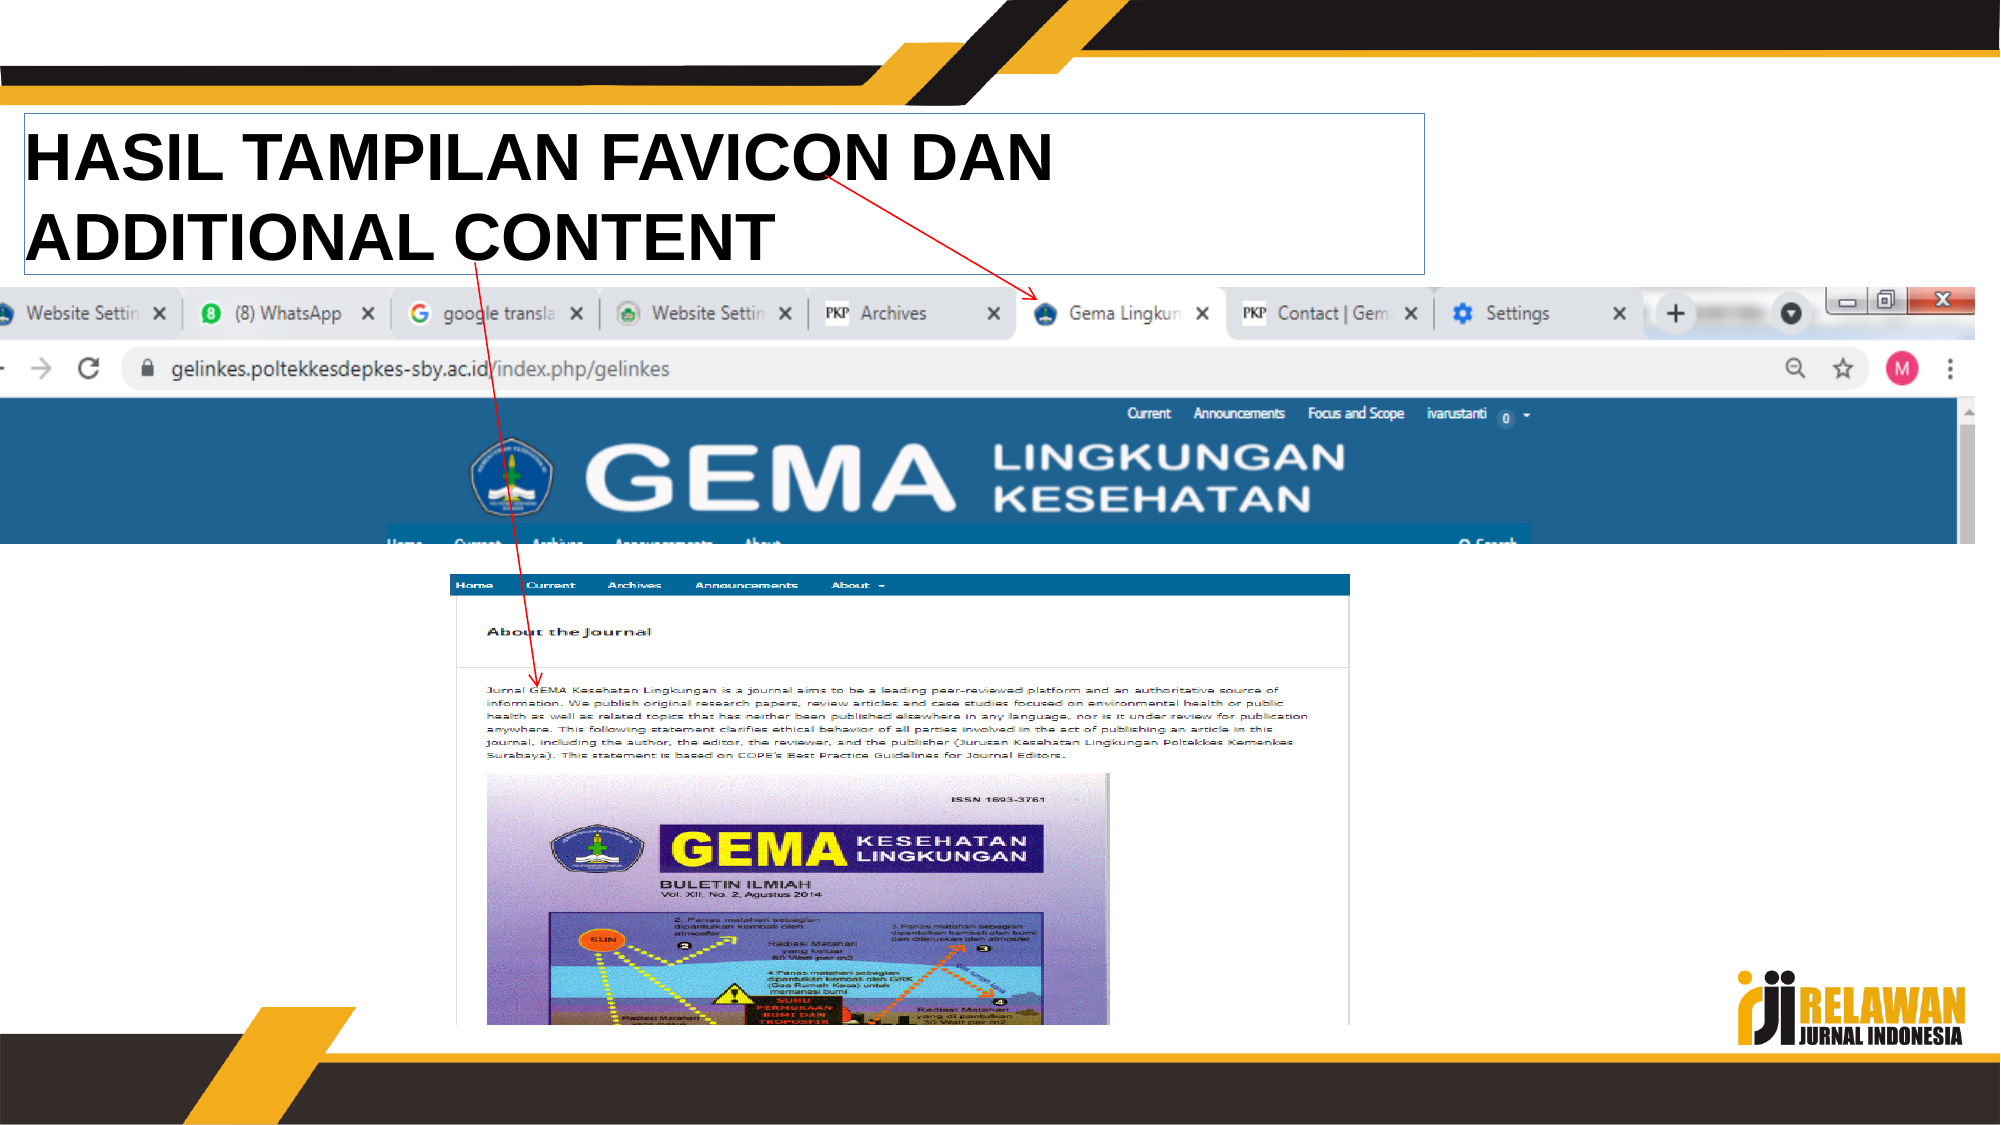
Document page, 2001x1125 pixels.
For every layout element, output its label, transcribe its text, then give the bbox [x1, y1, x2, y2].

picture [548, 539, 576, 544]
title HASIL TAMPILAN FAVICON DAN ADDITIONAL CONTENT [24, 113, 1425, 275]
picture [0, 574, 2000, 1125]
picture [456, 539, 465, 544]
picture [0, 287, 474, 544]
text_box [824, 174, 1038, 301]
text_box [474, 262, 538, 688]
picture [747, 538, 770, 544]
picture [0, 0, 2000, 106]
picture [611, 583, 624, 587]
picture [616, 539, 637, 544]
picture [1500, 538, 1517, 544]
picture [1460, 539, 1470, 544]
picture [538, 287, 1976, 544]
